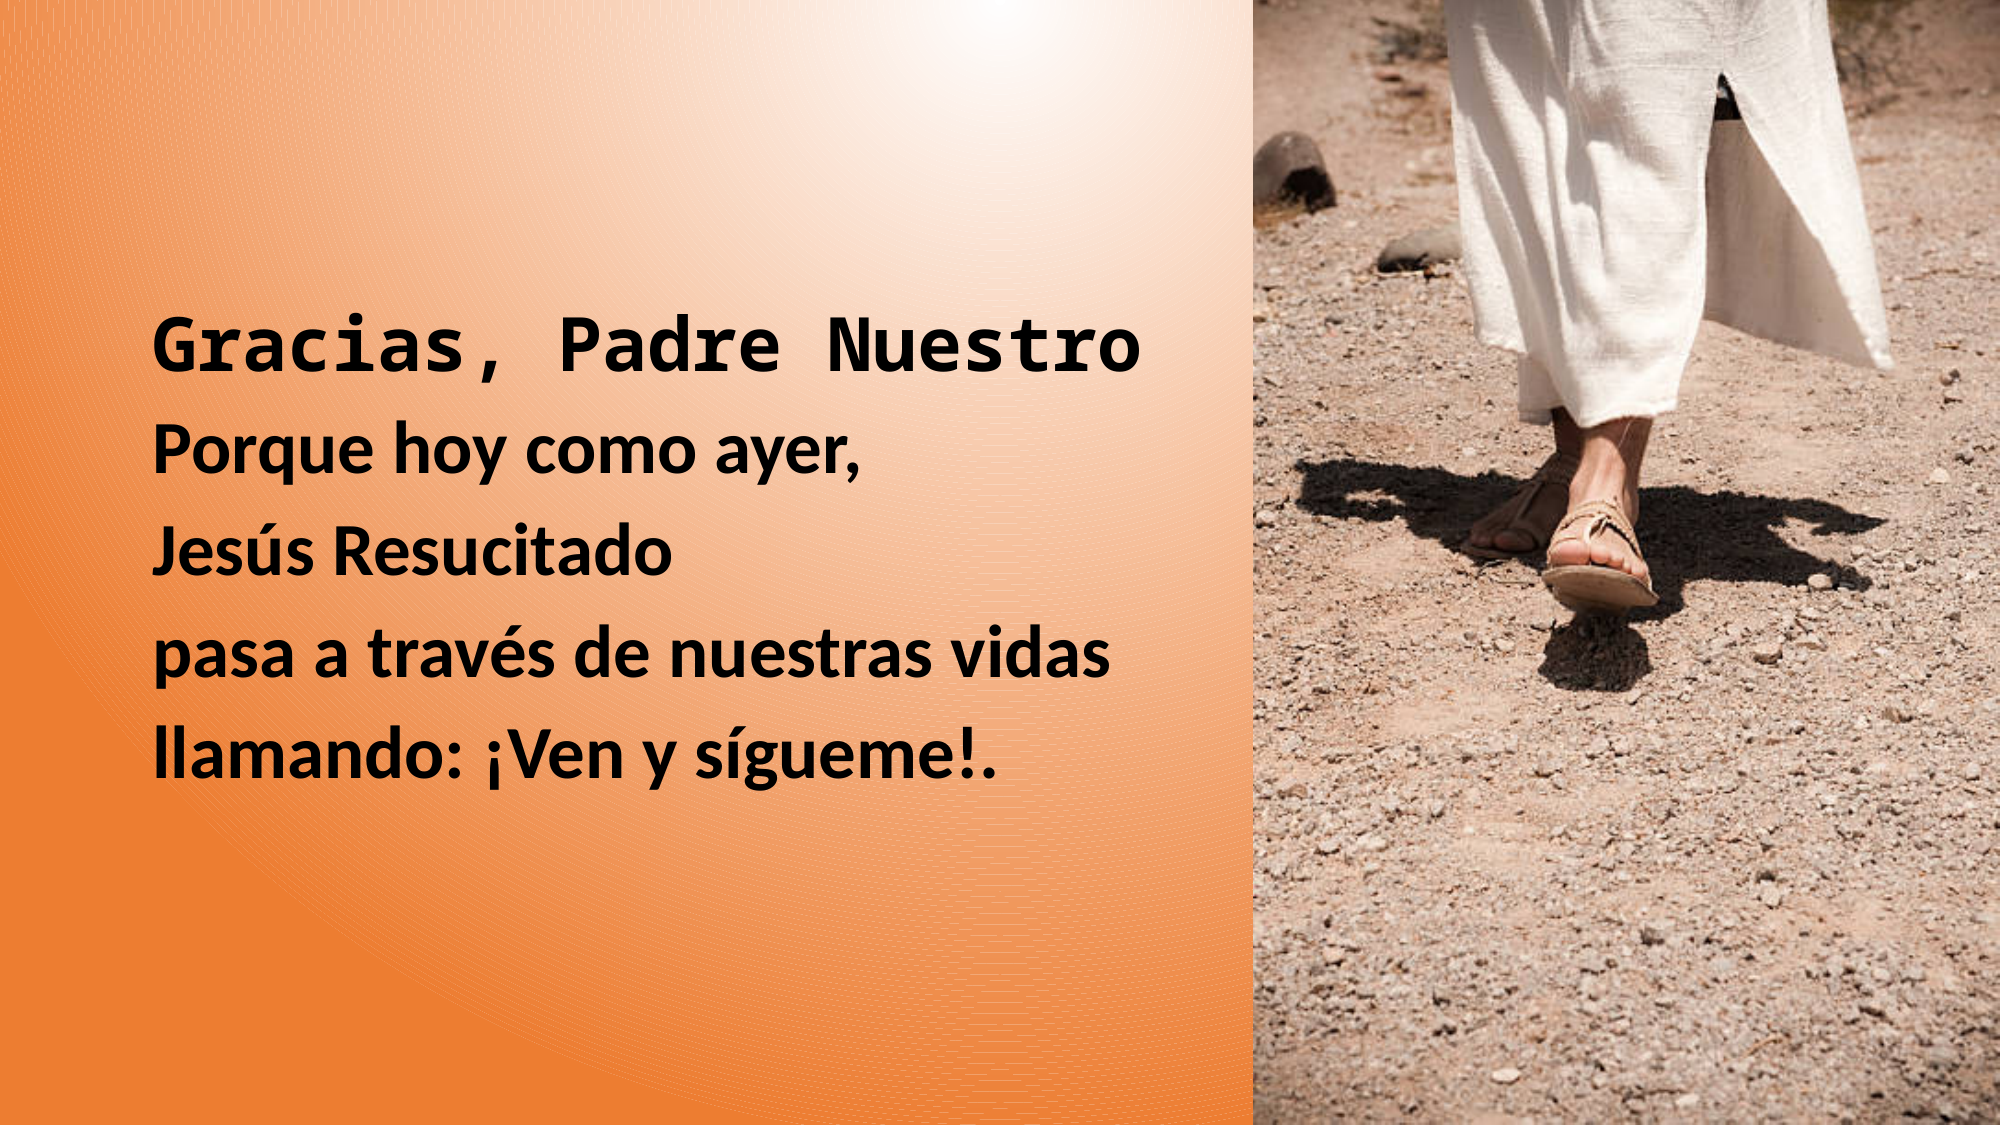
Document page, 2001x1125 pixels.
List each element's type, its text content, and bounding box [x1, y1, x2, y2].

picture [1253, 0, 2000, 1125]
list Gracias, Padre Nuestro Porque hoy como ayer, Jesús Resucitado pasa a través de nuestras vidas llamando: ¡Ven y sígueme!. [137, 299, 1253, 1014]
